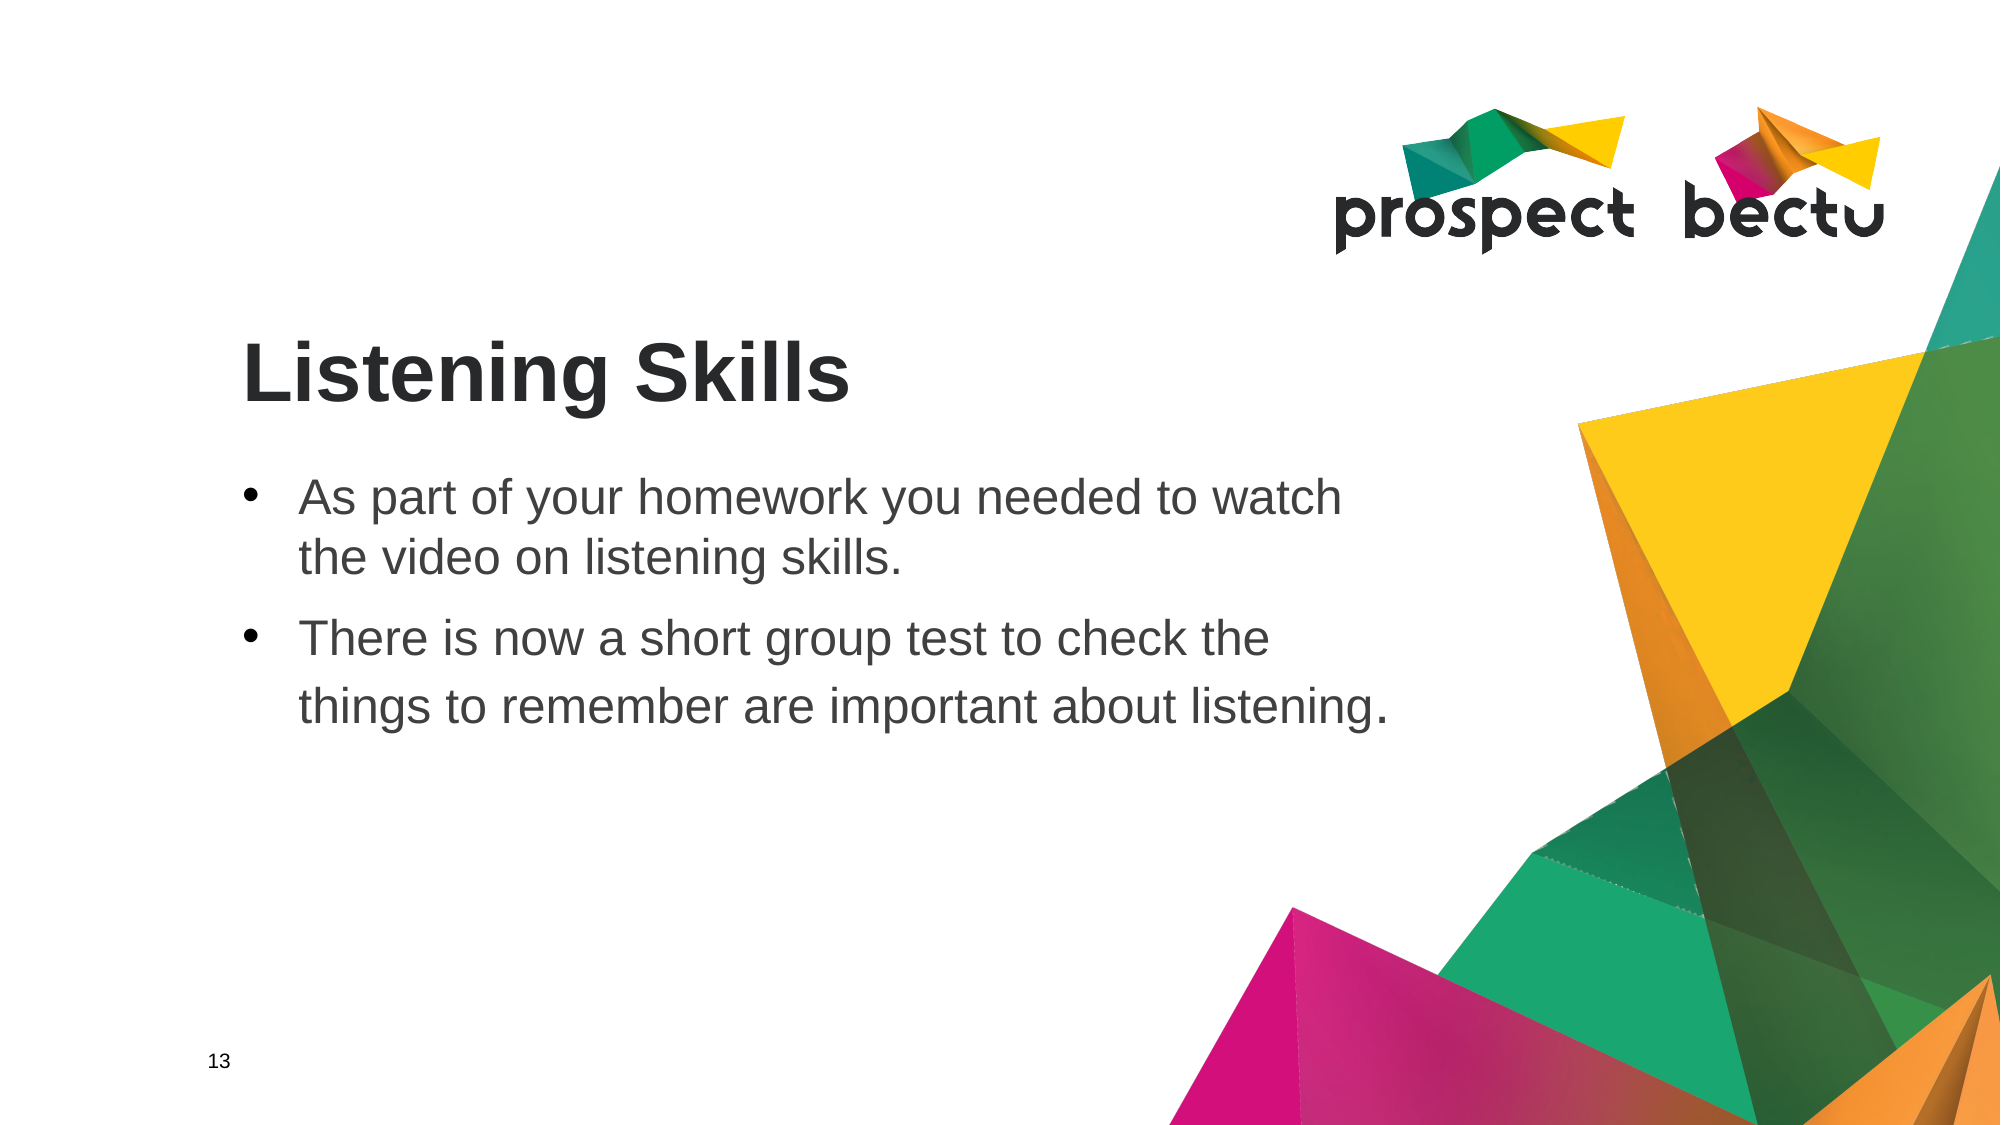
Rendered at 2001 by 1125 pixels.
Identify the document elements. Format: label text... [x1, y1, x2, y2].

list As part of your homework you needed to watch the video on listening skills. There is now a short group test to check the things to remember are important about listening. [242, 464, 1408, 980]
picture [1169, 0, 2000, 1125]
title Listening Skills [242, 146, 1516, 418]
